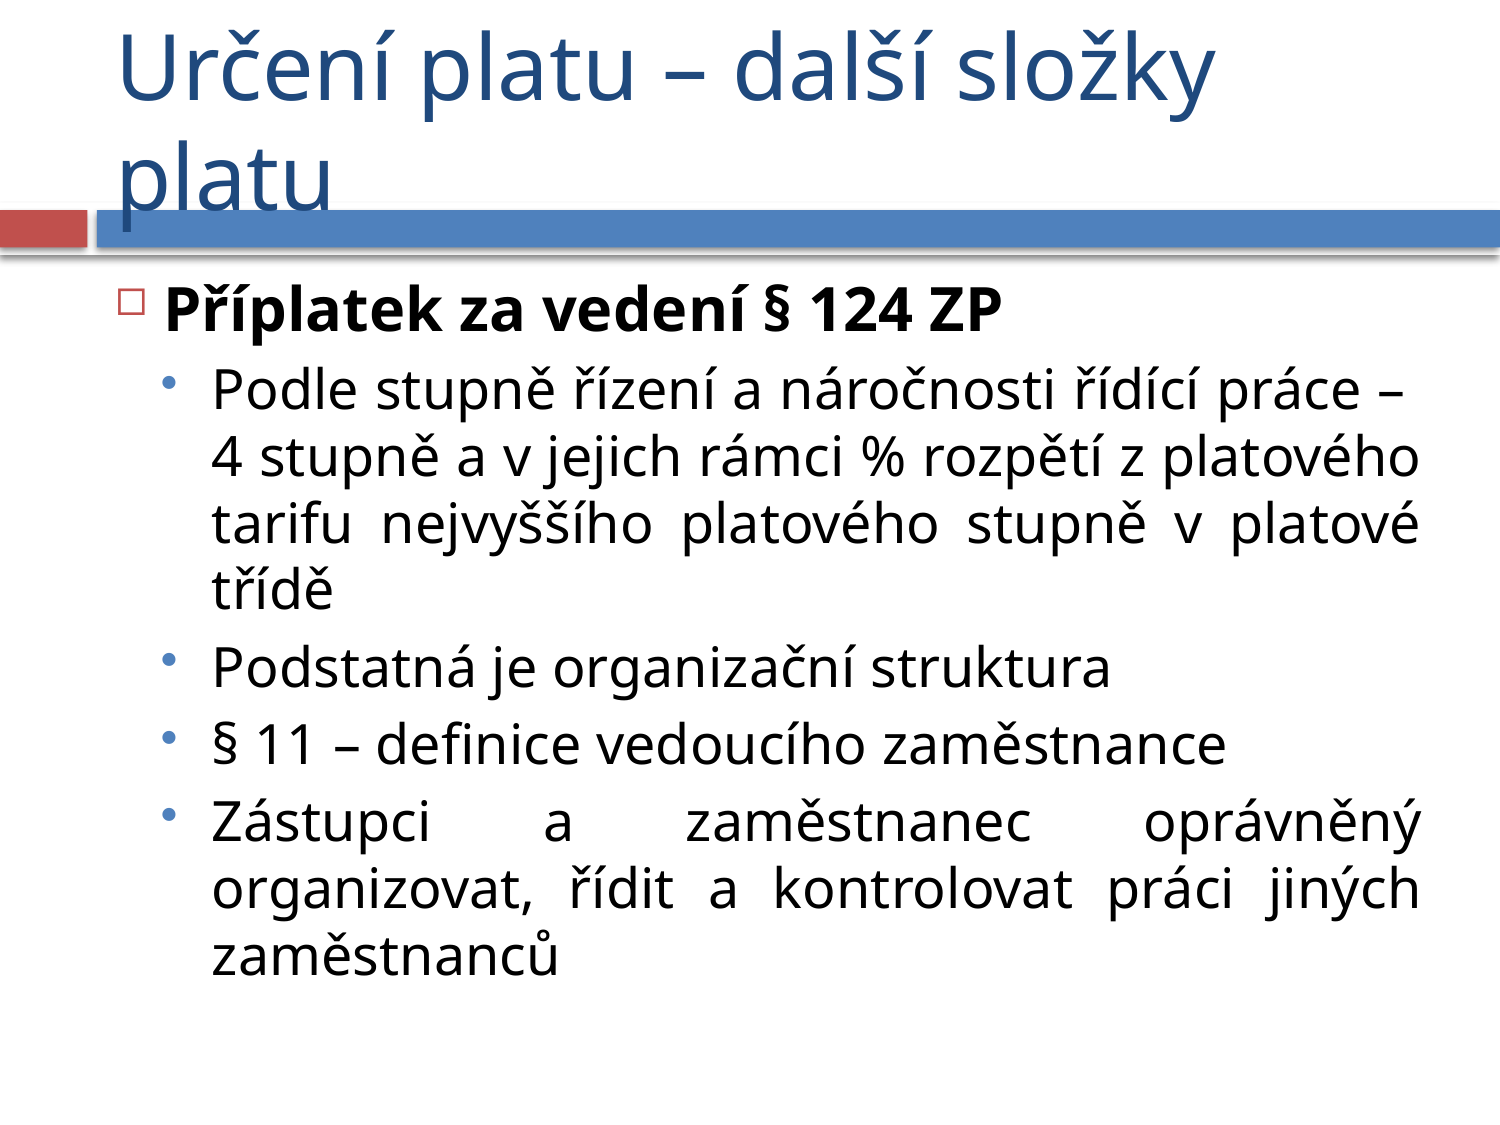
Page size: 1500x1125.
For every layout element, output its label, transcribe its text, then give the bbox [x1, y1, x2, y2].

title Určení platu – další složky platu [100, 37, 1438, 200]
list Příplatek za vedení § 124 ZP Podle stupně řízení a náročnosti řídící práce – 4 stupně a v jejich rámci % rozpětí z platového tarifu nejvyššího platového stupně v platové třídě Podstatná je organizační struktura § 11 – definice vedoucího zaměstnance Zástupci a zaměstnanec oprávněný organizovat, řídit a kontrolovat práci jiných zaměstnanců [100, 262, 1438, 1000]
